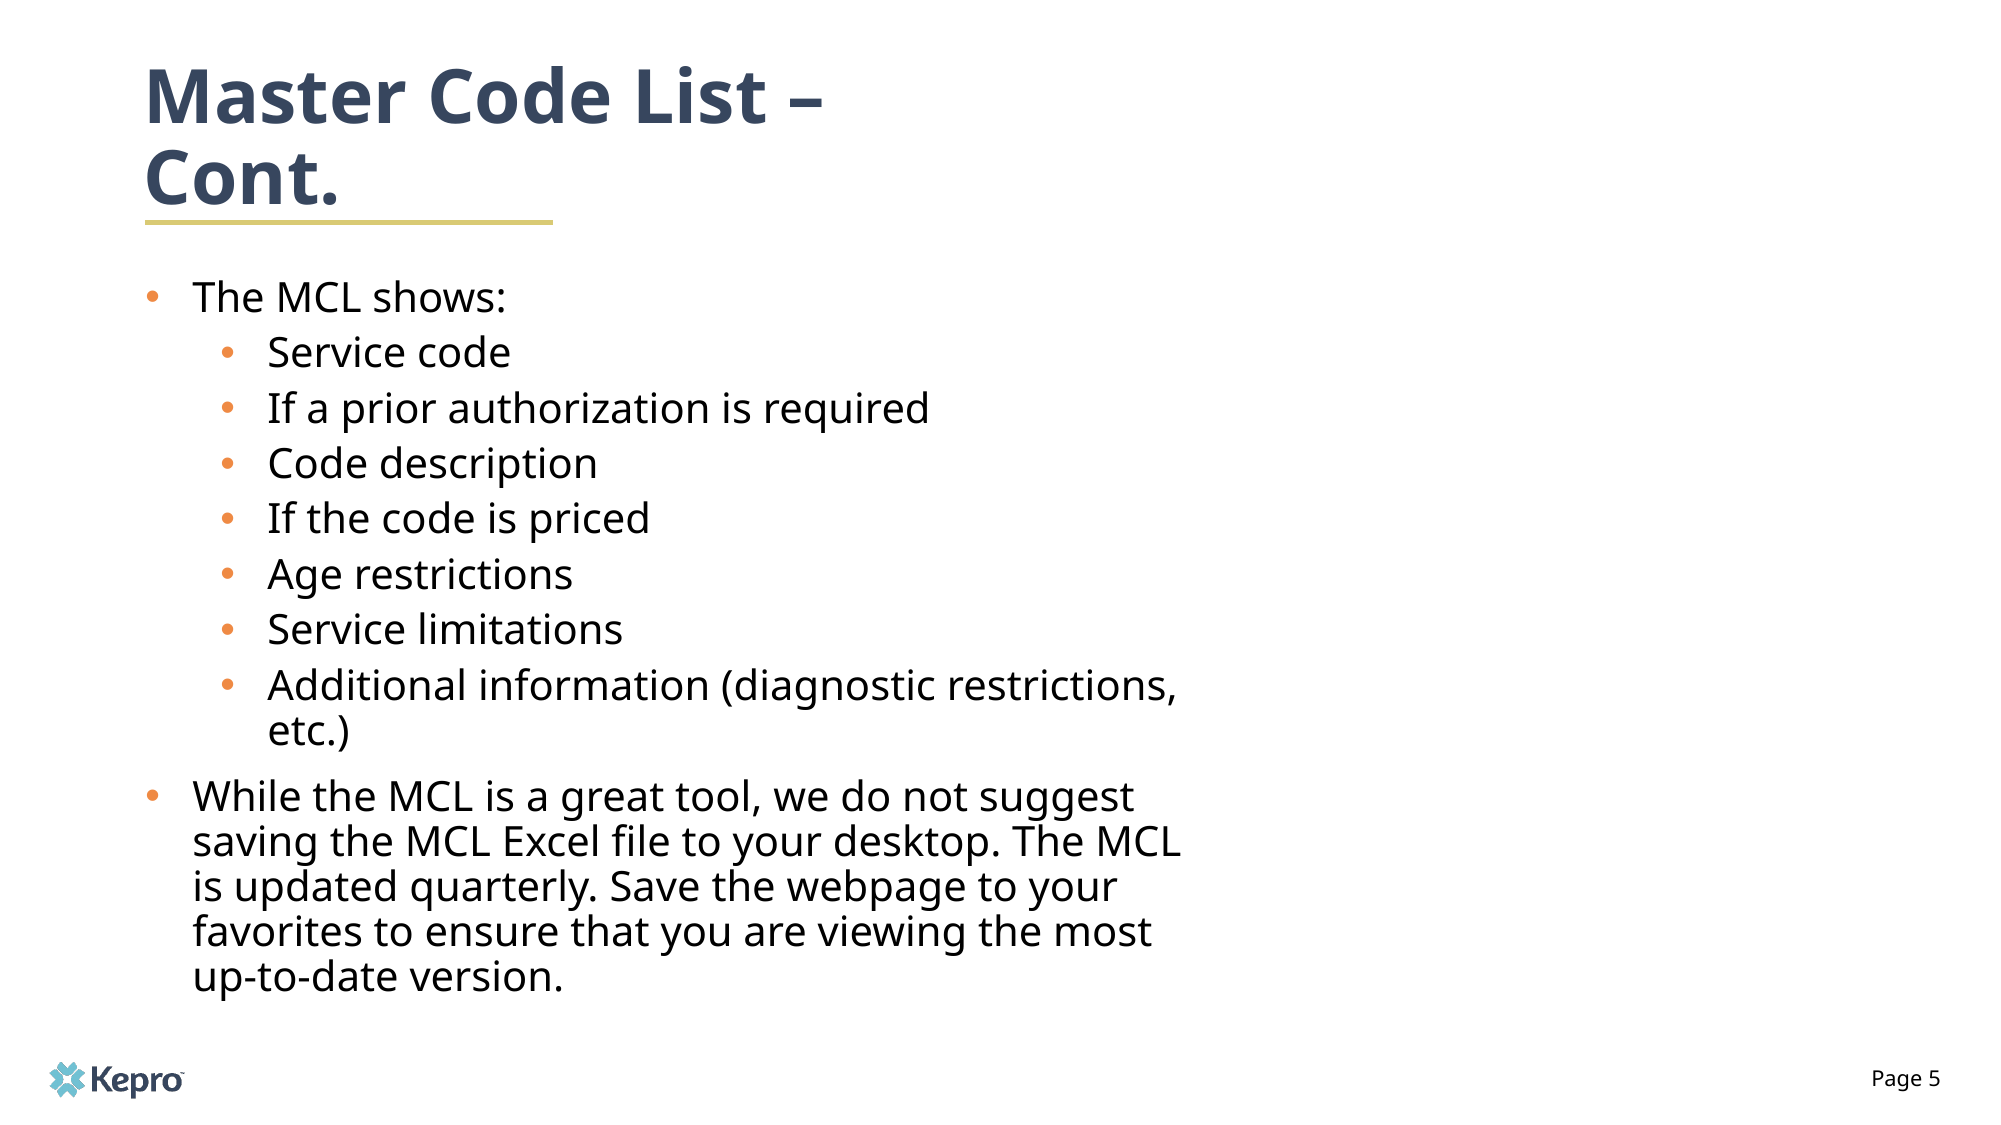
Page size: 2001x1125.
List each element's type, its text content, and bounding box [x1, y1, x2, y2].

list The MCL shows: Service code If a prior authorization is required Code description If the code is priced Age restrictions Service limitations Additional information (diagnostic restrictions, etc.) While the MCL is a great tool, we do not suggest saving the MCL Excel file to your desktop. The MCL is updated quarterly. Save the webpage to your favorites to ensure that you are viewing the most up-to-date version. [145, 268, 1213, 399]
title Master Code List – Cont. [143, 104, 1044, 176]
picture [24, 1034, 207, 1125]
slide_number Page 5 [1871, 1055, 2000, 1105]
